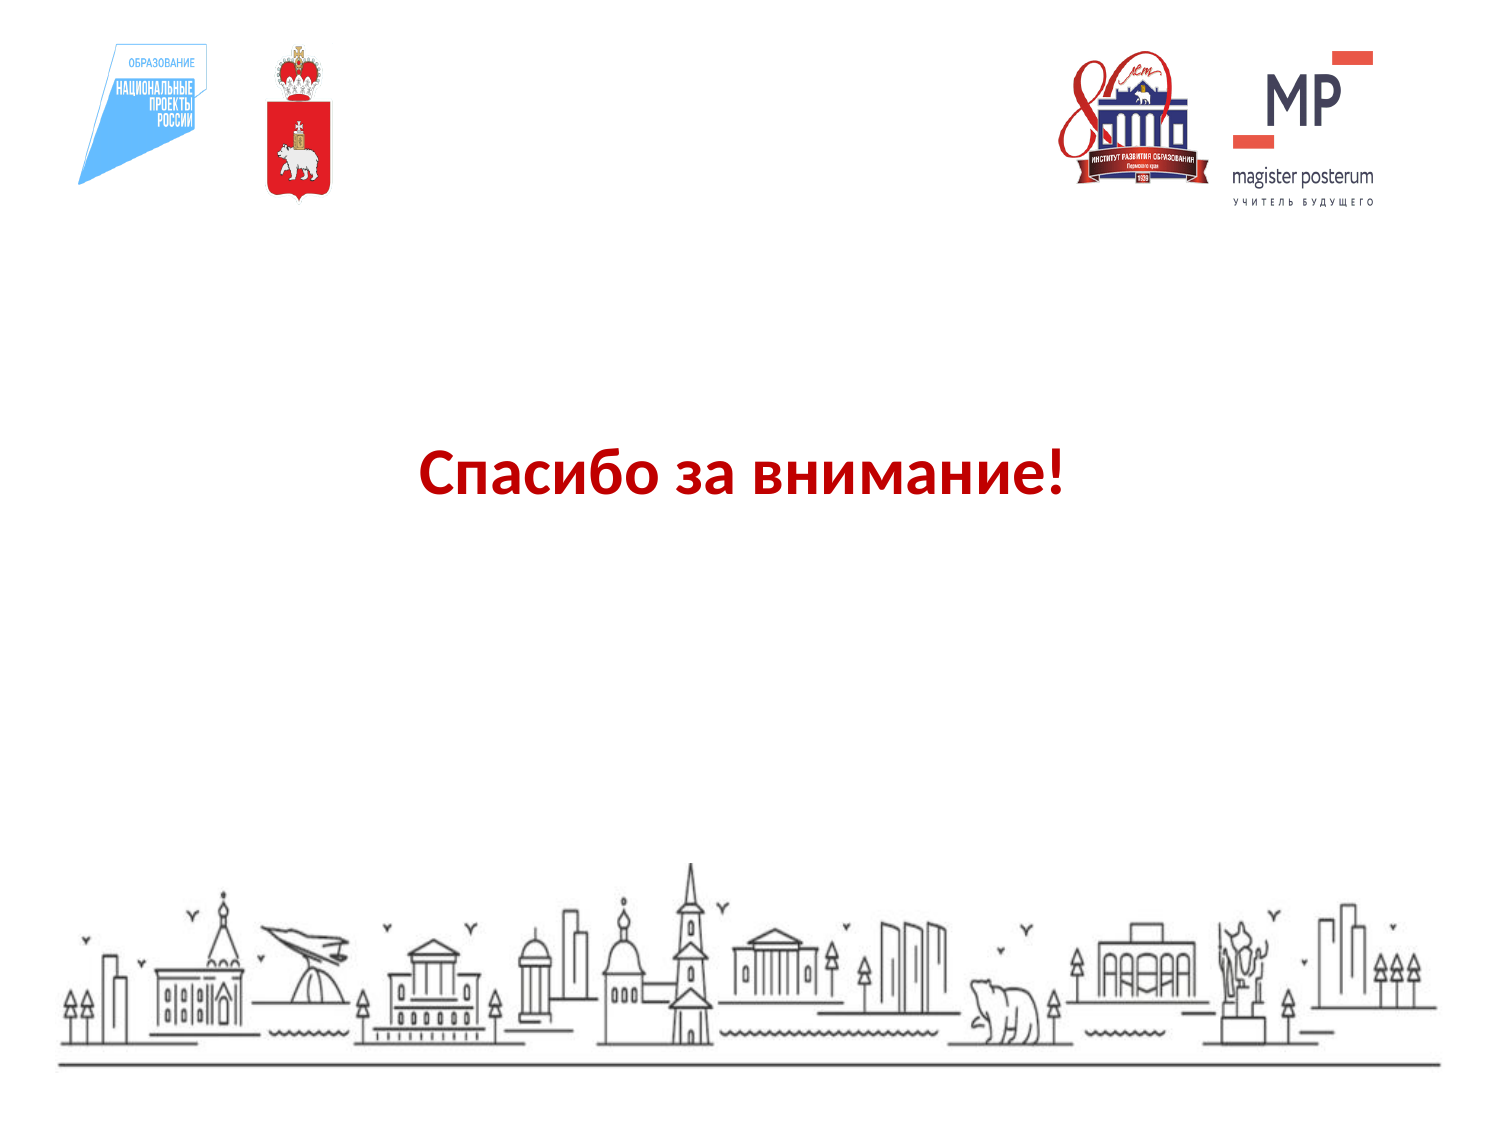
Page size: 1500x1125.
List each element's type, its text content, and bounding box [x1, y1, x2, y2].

picture [1058, 50, 1209, 185]
picture [78, 43, 207, 186]
picture [55, 862, 1445, 1073]
picture [1233, 51, 1373, 207]
picture [263, 43, 333, 205]
text_box Спасибо за внимание! [64, 420, 1424, 516]
